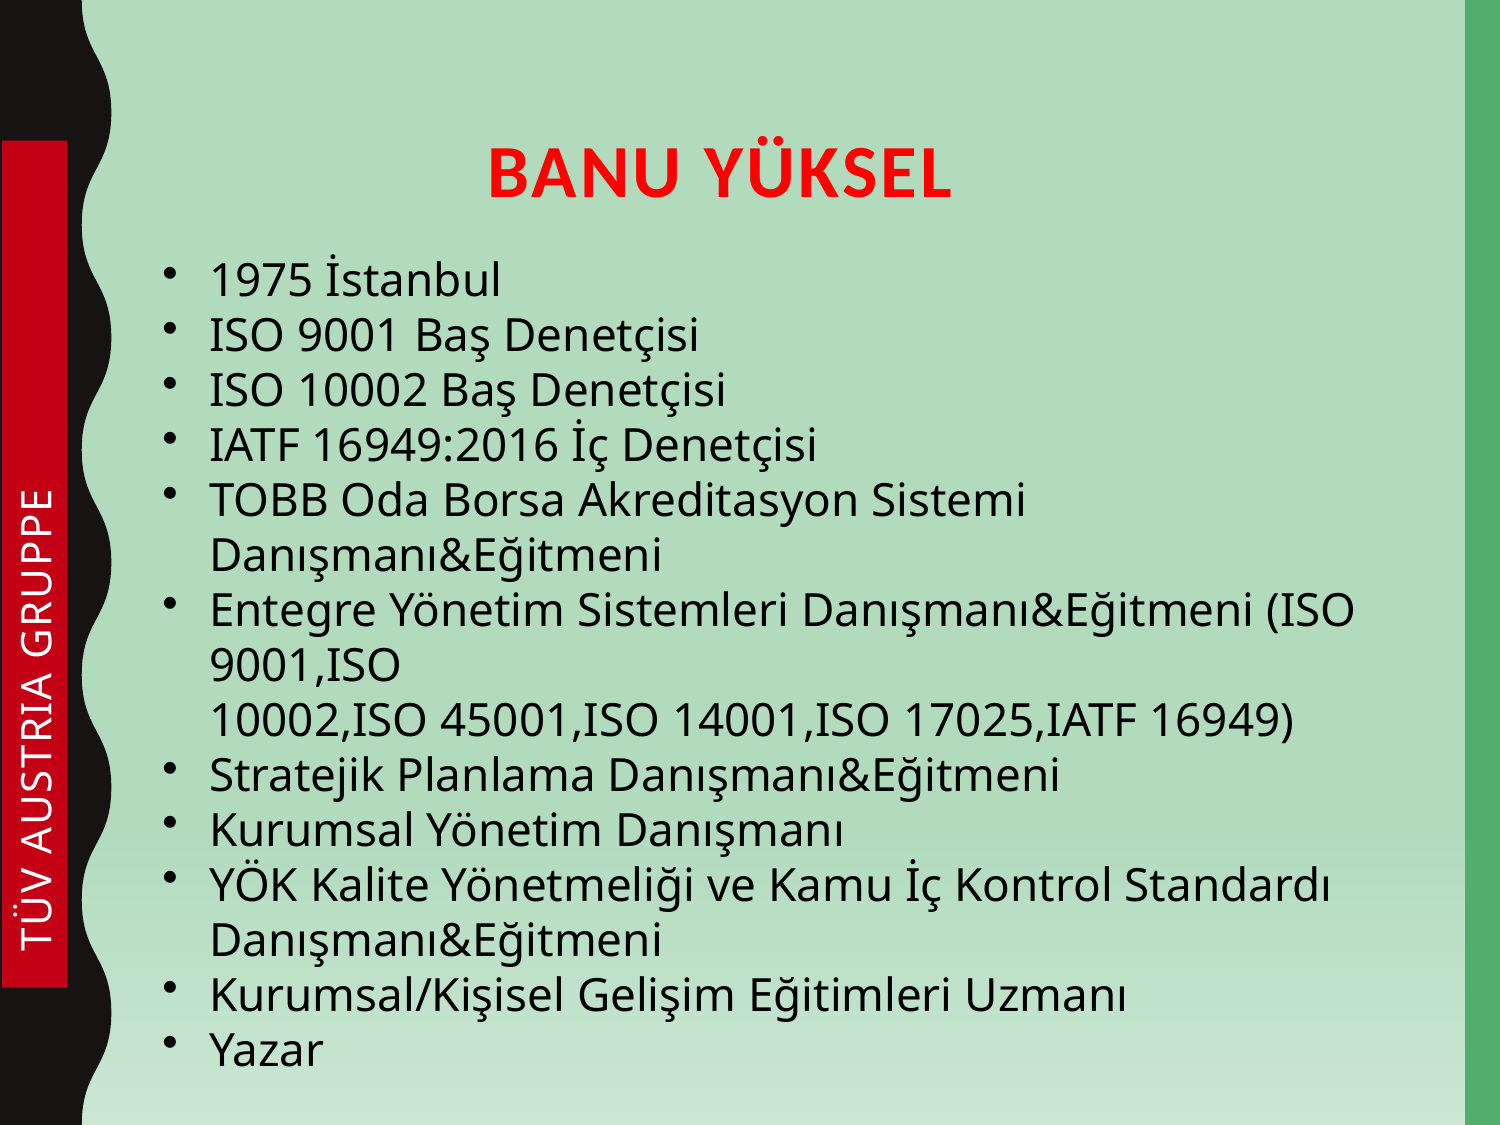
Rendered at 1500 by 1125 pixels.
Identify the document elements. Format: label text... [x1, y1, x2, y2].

text_box 1975 İstanbul ISO 9001 Baş Denetçisi ISO 10002 Baş Denetçisi IATF 16949:2016 İç Denetçisi TOBB Oda Borsa Akreditasyon Sistemi Danışmanı&Eğitmeni Entegre Yönetim Sistemleri Danışmanı&Eğitmeni (ISO 9001,ISO 10002,ISO 45001,ISO 14001,ISO 17025,IATF 16949) Stratejik Planlama Danışmanı&Eğitmeni Kurumsal Yönetim Danışmanı YÖK Kalite Yönetmeliği ve Kamu İç Kontrol Standardı Danışmanı&Eğitmeni Kurumsal/Kişisel Gelişim Eğitimleri Uzmanı Yazar [147, 243, 1388, 1083]
title BANU YÜKSEL [242, 125, 1199, 243]
text_box TÜV AUSTRIA GRUPPE [1, 140, 68, 988]
